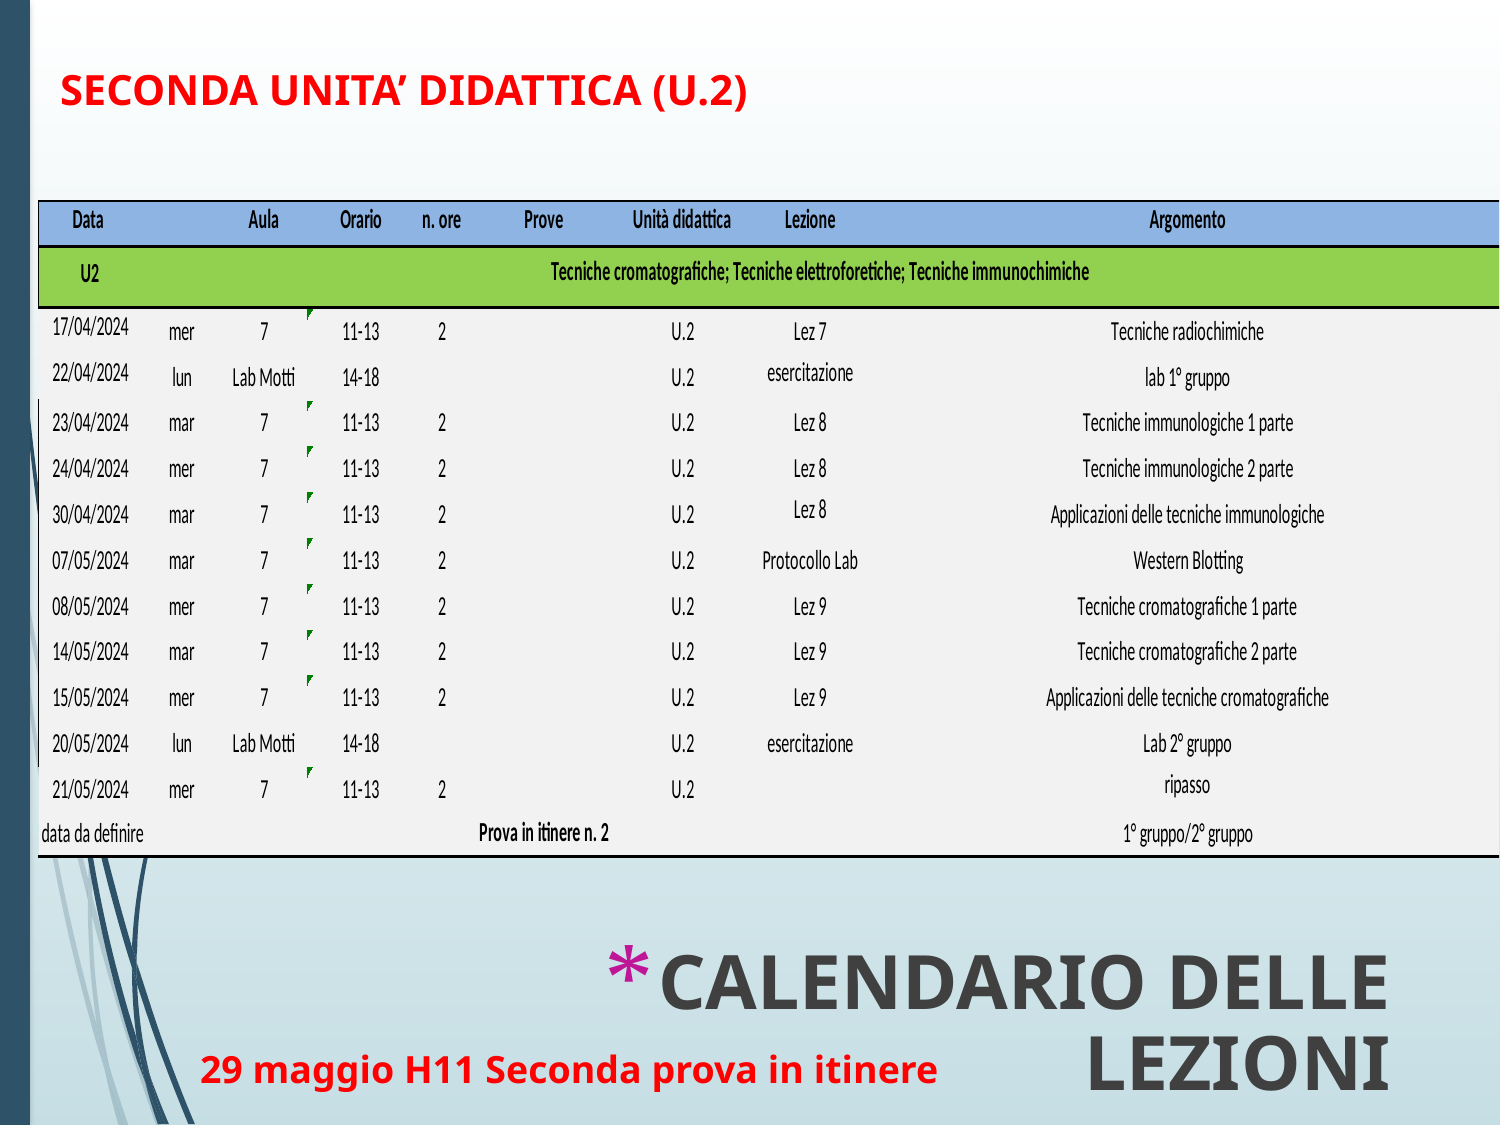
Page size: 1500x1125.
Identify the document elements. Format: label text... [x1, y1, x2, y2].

text_box 29 maggio H11 Seconda prova in itinere [185, 1038, 954, 1099]
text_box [37, 200, 1500, 859]
text_box CALENDARIO DELLE LEZIONI [337, 937, 1407, 1125]
text_box SECONDA UNITA’ DIDATTICA (U.2) [45, 56, 763, 121]
